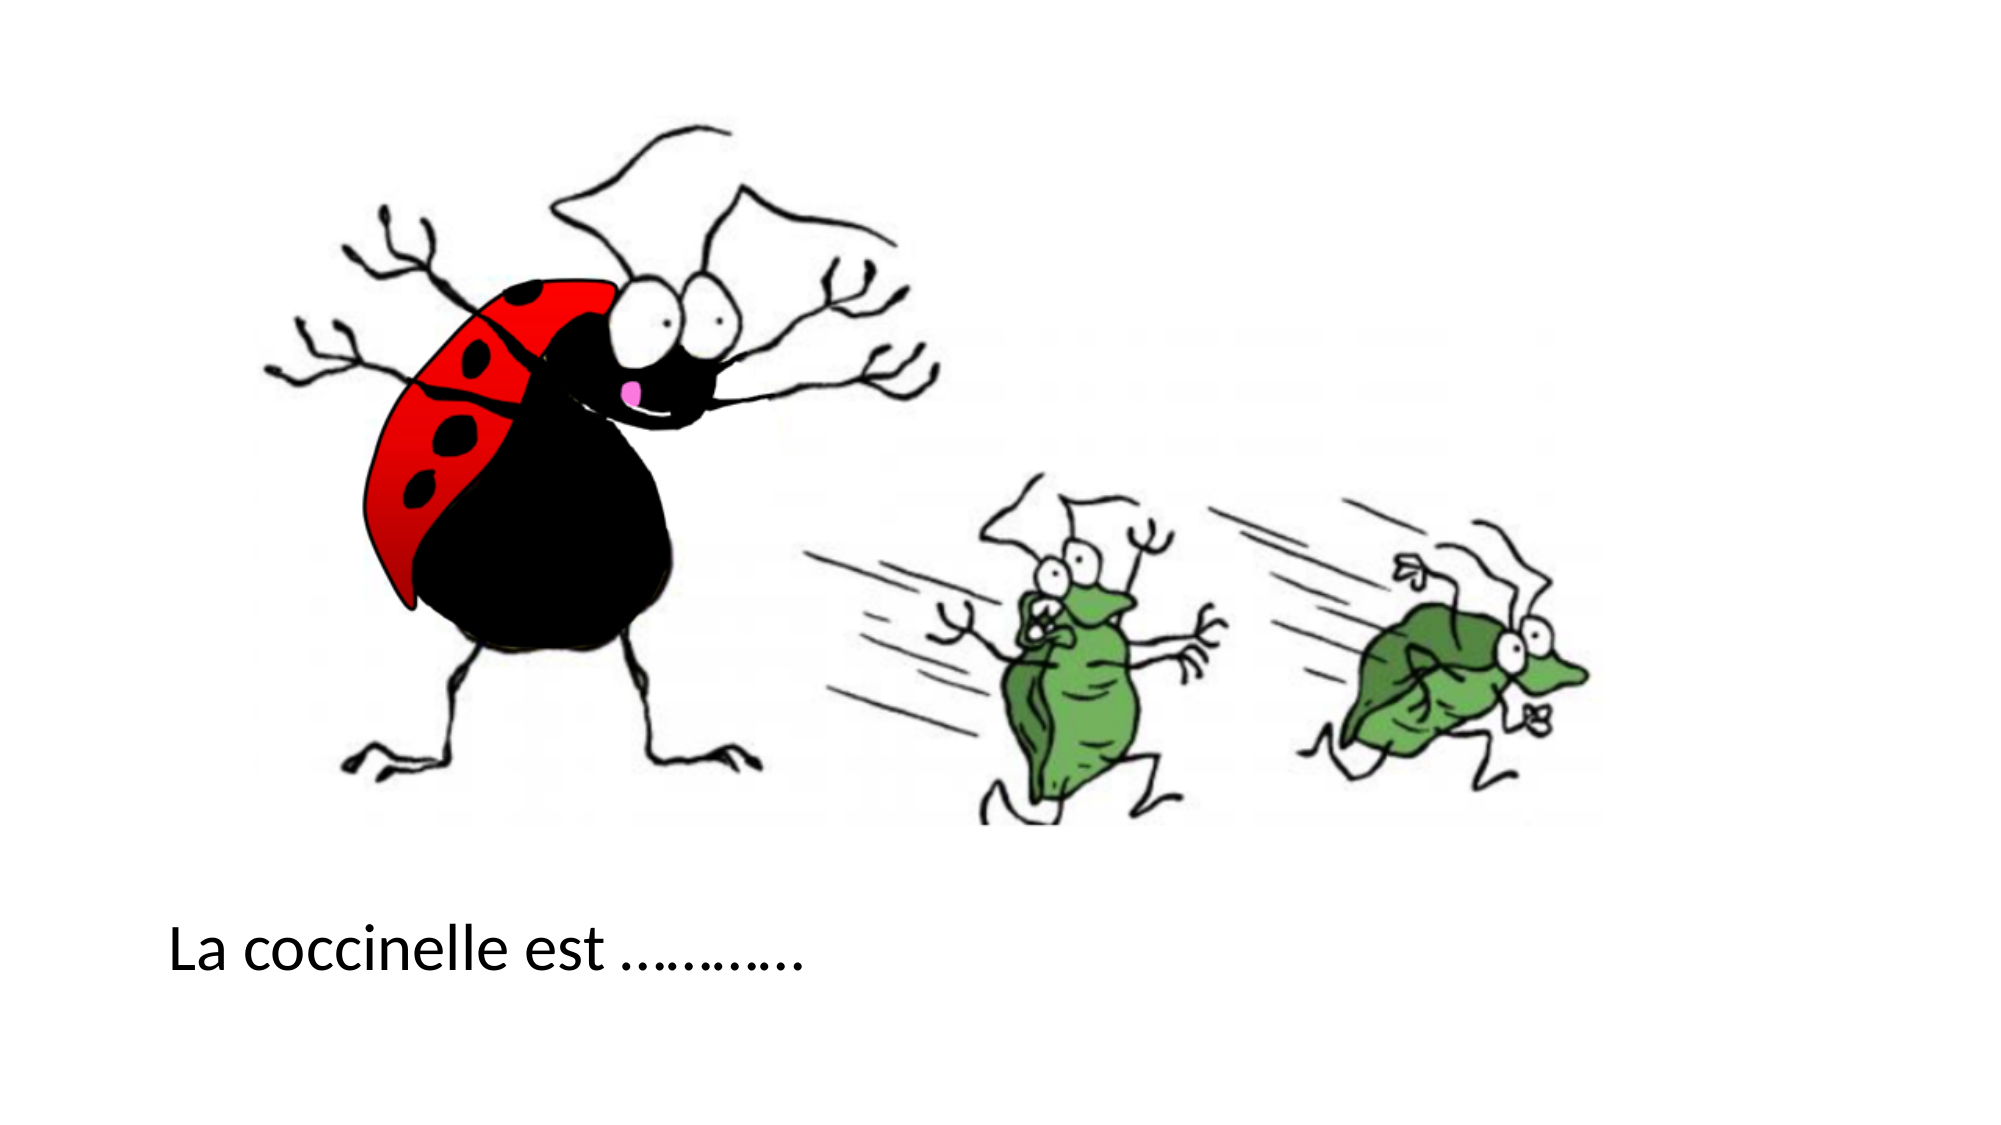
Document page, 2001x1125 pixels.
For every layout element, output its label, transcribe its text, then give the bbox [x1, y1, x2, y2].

picture [236, 94, 1692, 833]
text_box La coccinelle est ………… [153, 896, 1775, 991]
